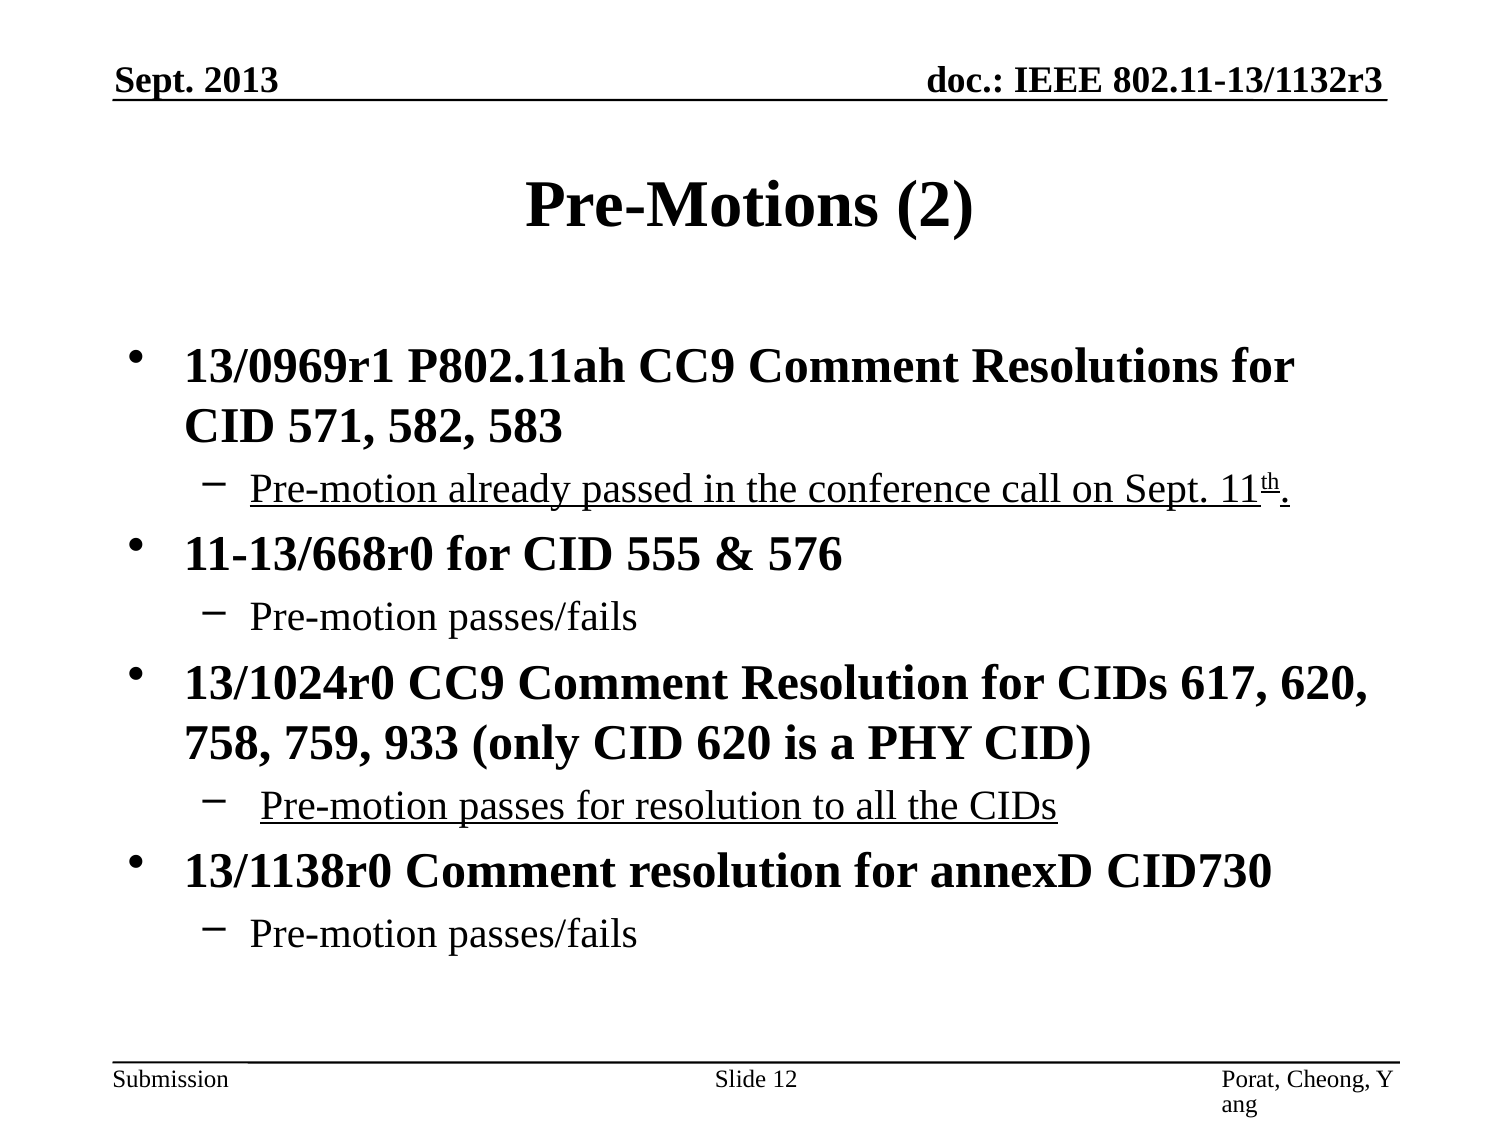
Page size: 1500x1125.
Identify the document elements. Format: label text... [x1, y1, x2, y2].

title Pre-Motions (2) [112, 112, 1388, 288]
slide_number Slide 12 [712, 1061, 800, 1093]
list 13/0969r1 P802.11ah CC9 Comment Resolutions for CID 571, 582, 583 Pre-motion already passed in the conference call on Sept. 11th. 11-13/668r0 for CID 555 & 576 Pre-motion passes/fails 13/1024r0 CC9 Comment Resolution for CIDs 617, 620, 758, 759, 933 (only CID 620 is a PHY CID) Pre-motion passes for resolution to all the CIDs 13/1138r0 Comment resolution for annexD CID730 Pre-motion passes/fails [112, 324, 1388, 1001]
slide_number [114, 54, 313, 101]
footer Porat, Cheong, Yang [1221, 1061, 1402, 1093]
